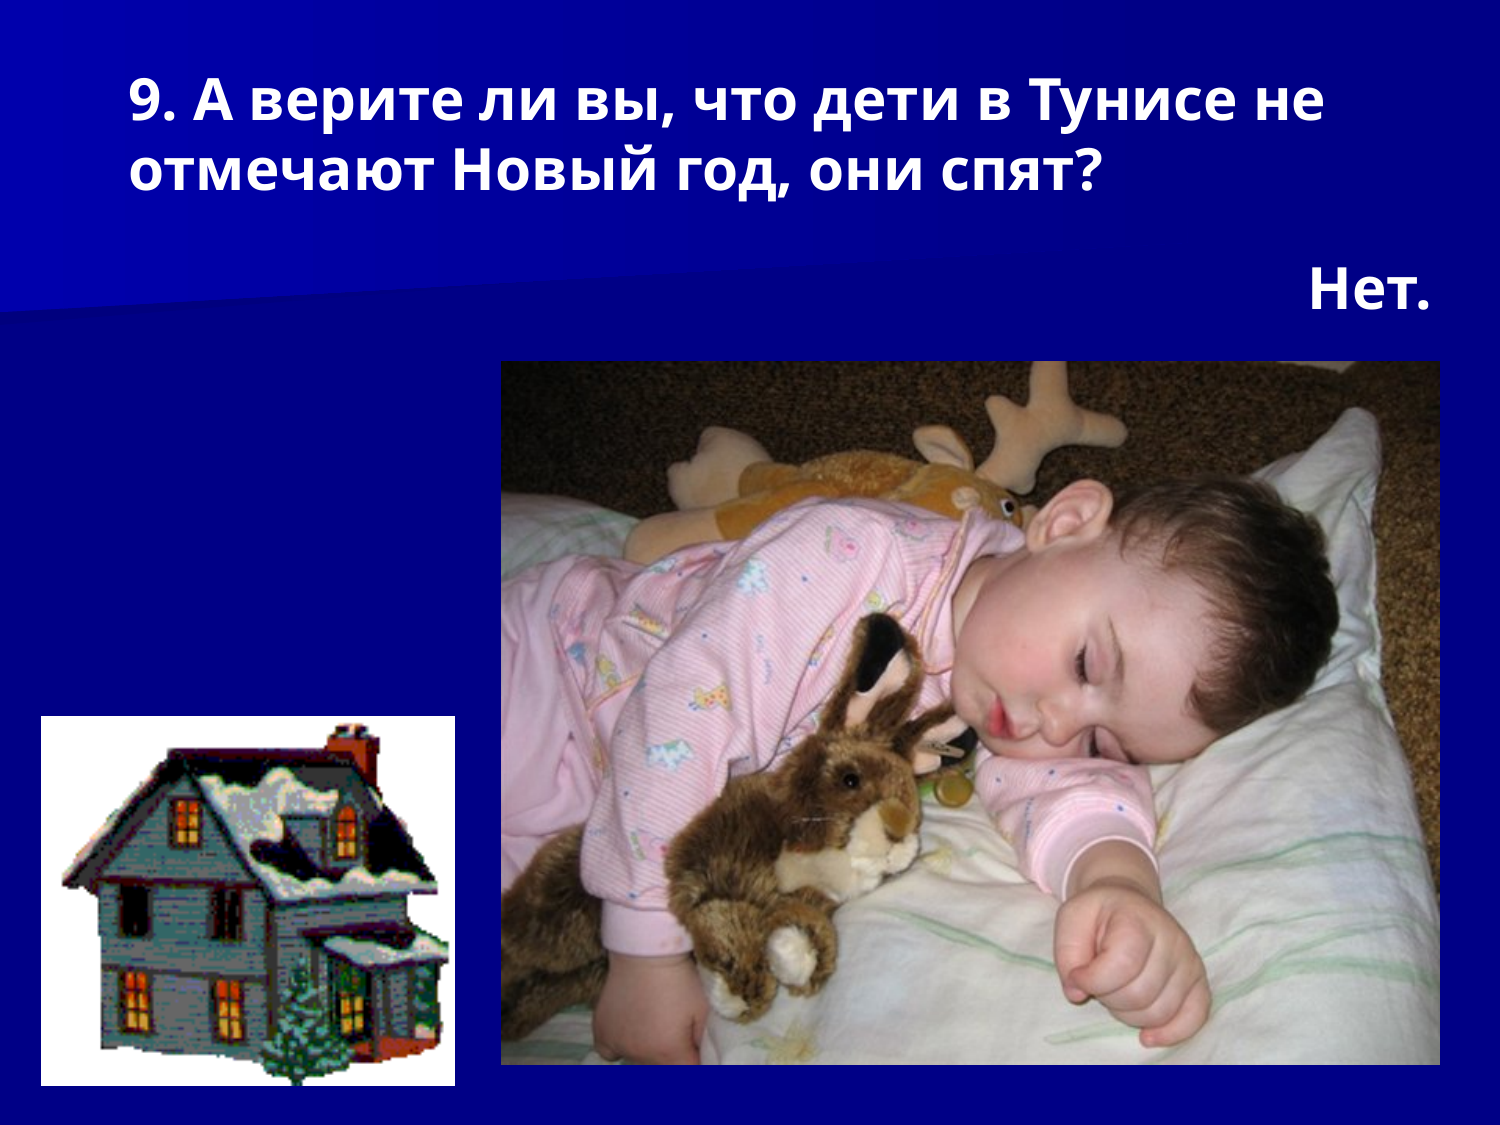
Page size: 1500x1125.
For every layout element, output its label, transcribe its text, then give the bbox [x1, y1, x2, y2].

picture [501, 361, 1440, 1065]
text_box Нет. [1292, 243, 1448, 329]
picture [40, 715, 455, 1086]
text_box 9. А верите ли вы, что дети в Тунисе не отмечают Новый год, они спят? [113, 54, 1357, 210]
